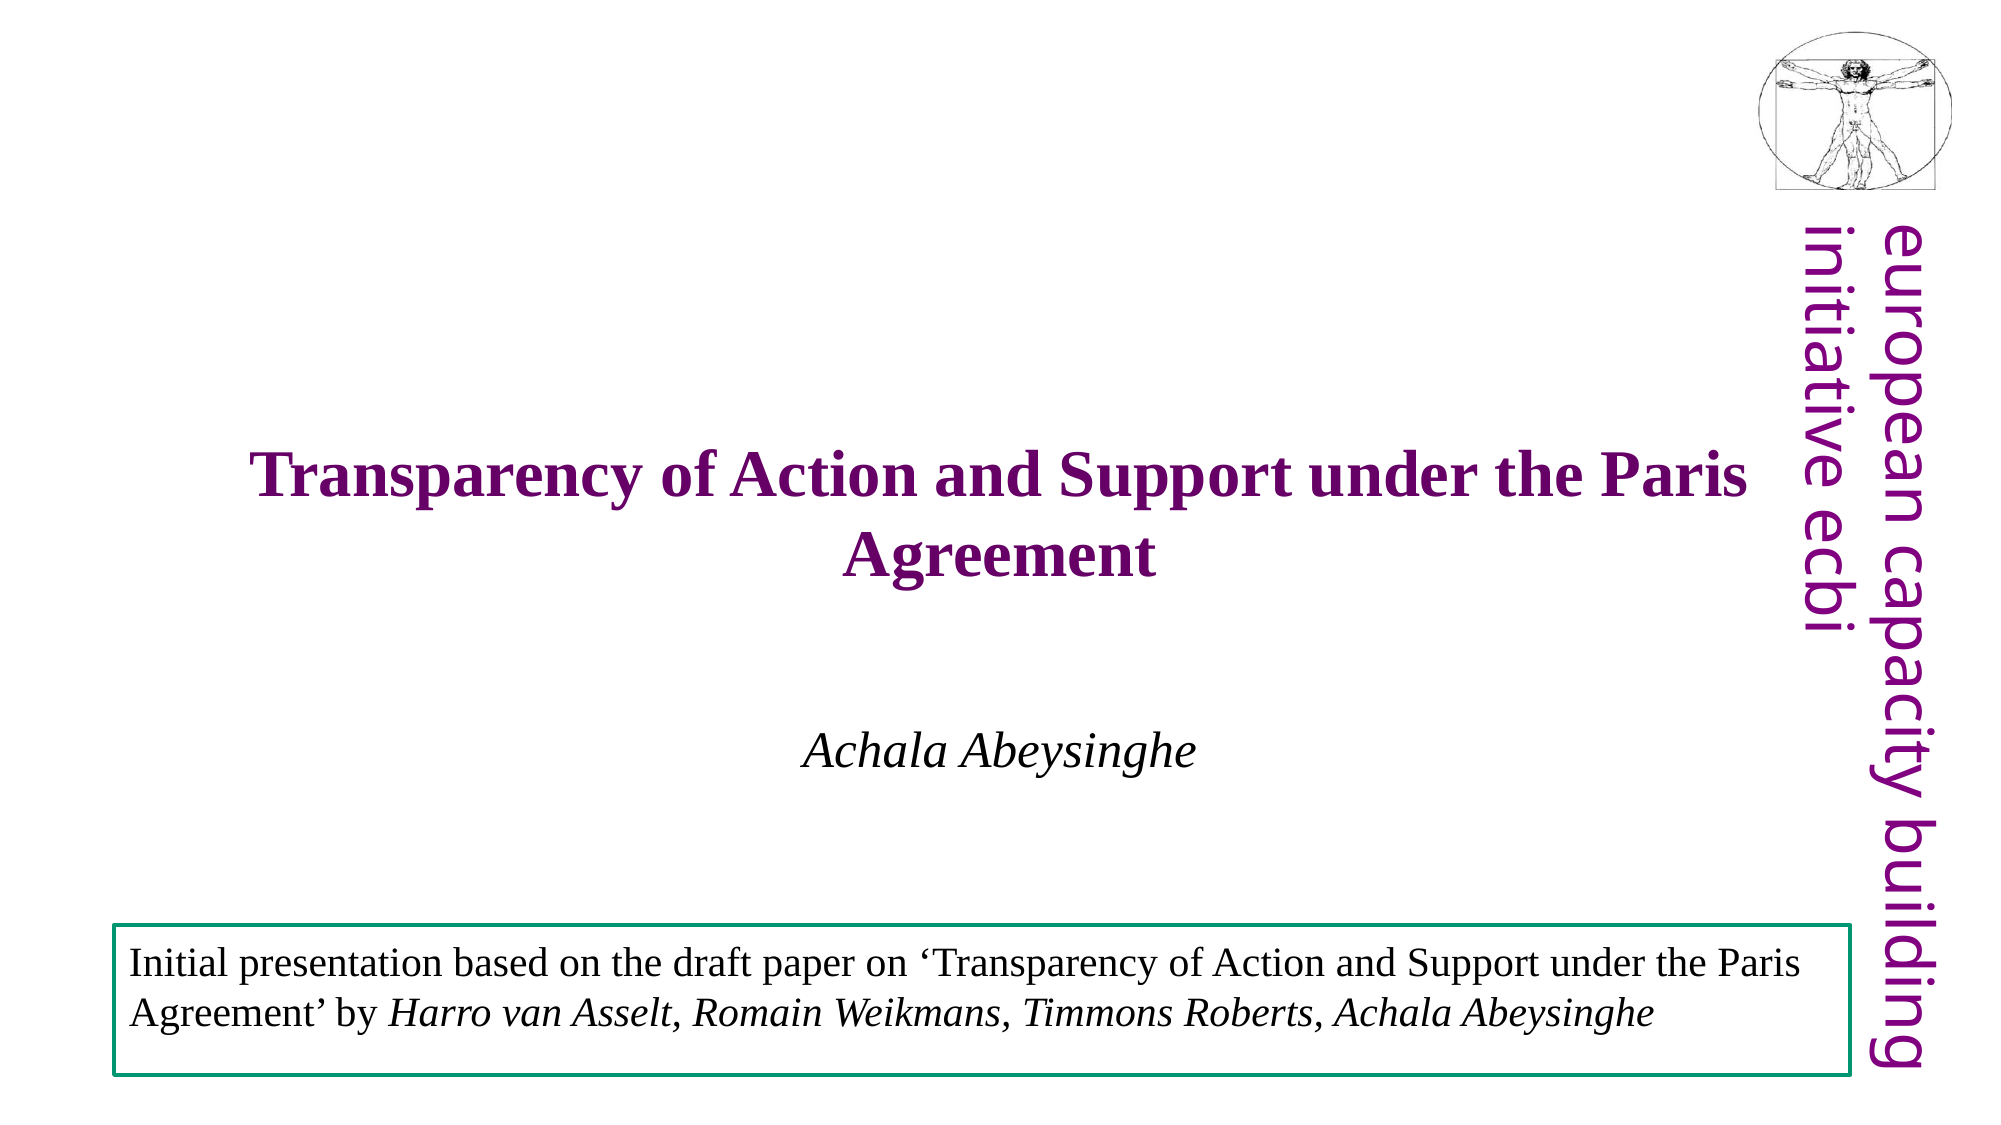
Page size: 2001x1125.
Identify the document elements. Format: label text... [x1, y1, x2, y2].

picture [1756, 31, 1952, 190]
text_box Initial presentation based on the draft paper on ‘Transparency of Action and Support under the Paris Agreement’ by Harro van Asselt, Romain Weikmans, Timmons Roberts, Achala Abeysinghe [112, 923, 1852, 1077]
subtitle Achala Abeysinghe [299, 637, 1701, 923]
title Transparency of Action and Support under the Paris Agreement [149, 349, 1851, 591]
